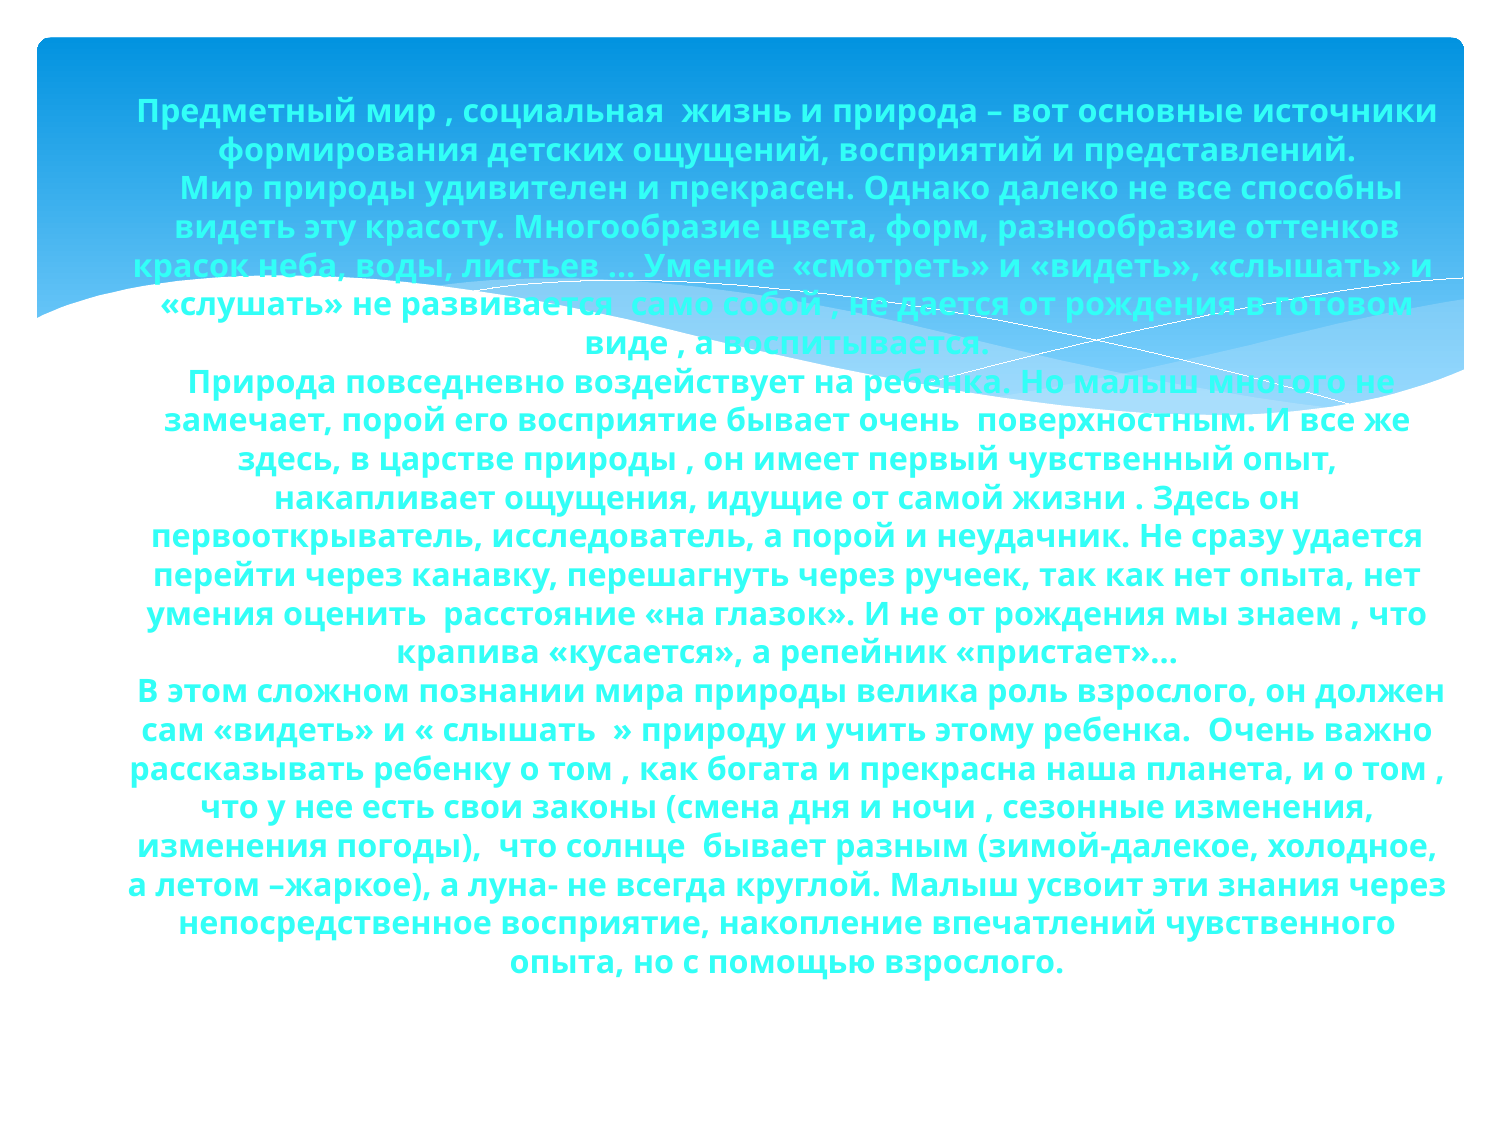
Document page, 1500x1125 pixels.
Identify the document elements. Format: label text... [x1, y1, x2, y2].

title Предметный мир , социальная жизнь и природа – вот основные источники формирования детских ощущений, восприятий и представлений. Мир природы удивителен и прекрасен. Однако далеко не все способны видеть эту красоту. Многообразие цвета, форм, разнообразие оттенков красок неба, воды, листьев … Умение «смотреть» и «видеть», «слышать» и «слушать» не развивается само собой , не дается от рождения в готовом виде , а воспитывается. Природа повседневно воздействует на ребенка. Но малыш многого не замечает, порой его восприятие бывает очень поверхностным. И все же здесь, в царстве природы , он имеет первый чувственный опыт, накапливает ощущения, идущие от самой жизни . Здесь он первооткрыватель, исследователь, а порой и неудачник. Не сразу удается перейти через канавку, перешагнуть через ручеек, так как нет опыта, нет умения оценить расстояние «на глазок». И не от рождения мы знаем , что крапива «кусается», а репейник «пристает»… В этом сложном познании мира природы велика роль взрослого, он должен сам «видеть» и « слышать » природу и учить этому ребенка. Очень важно рассказывать ребенку о том , как богата и прекрасна наша планета, и о том , что у нее есть свои законы (смена дня и ночи , сезонные изменения, изменения погоды), что солнце бывает разным (зимой-далекое, холодное, а летом –жаркое), а луна- не всегда круглой. Малыш усвоит эти знания через непосредственное восприятие, накопление впечатлений чувственного опыта, но с помощью взрослого. [112, 78, 1463, 1035]
